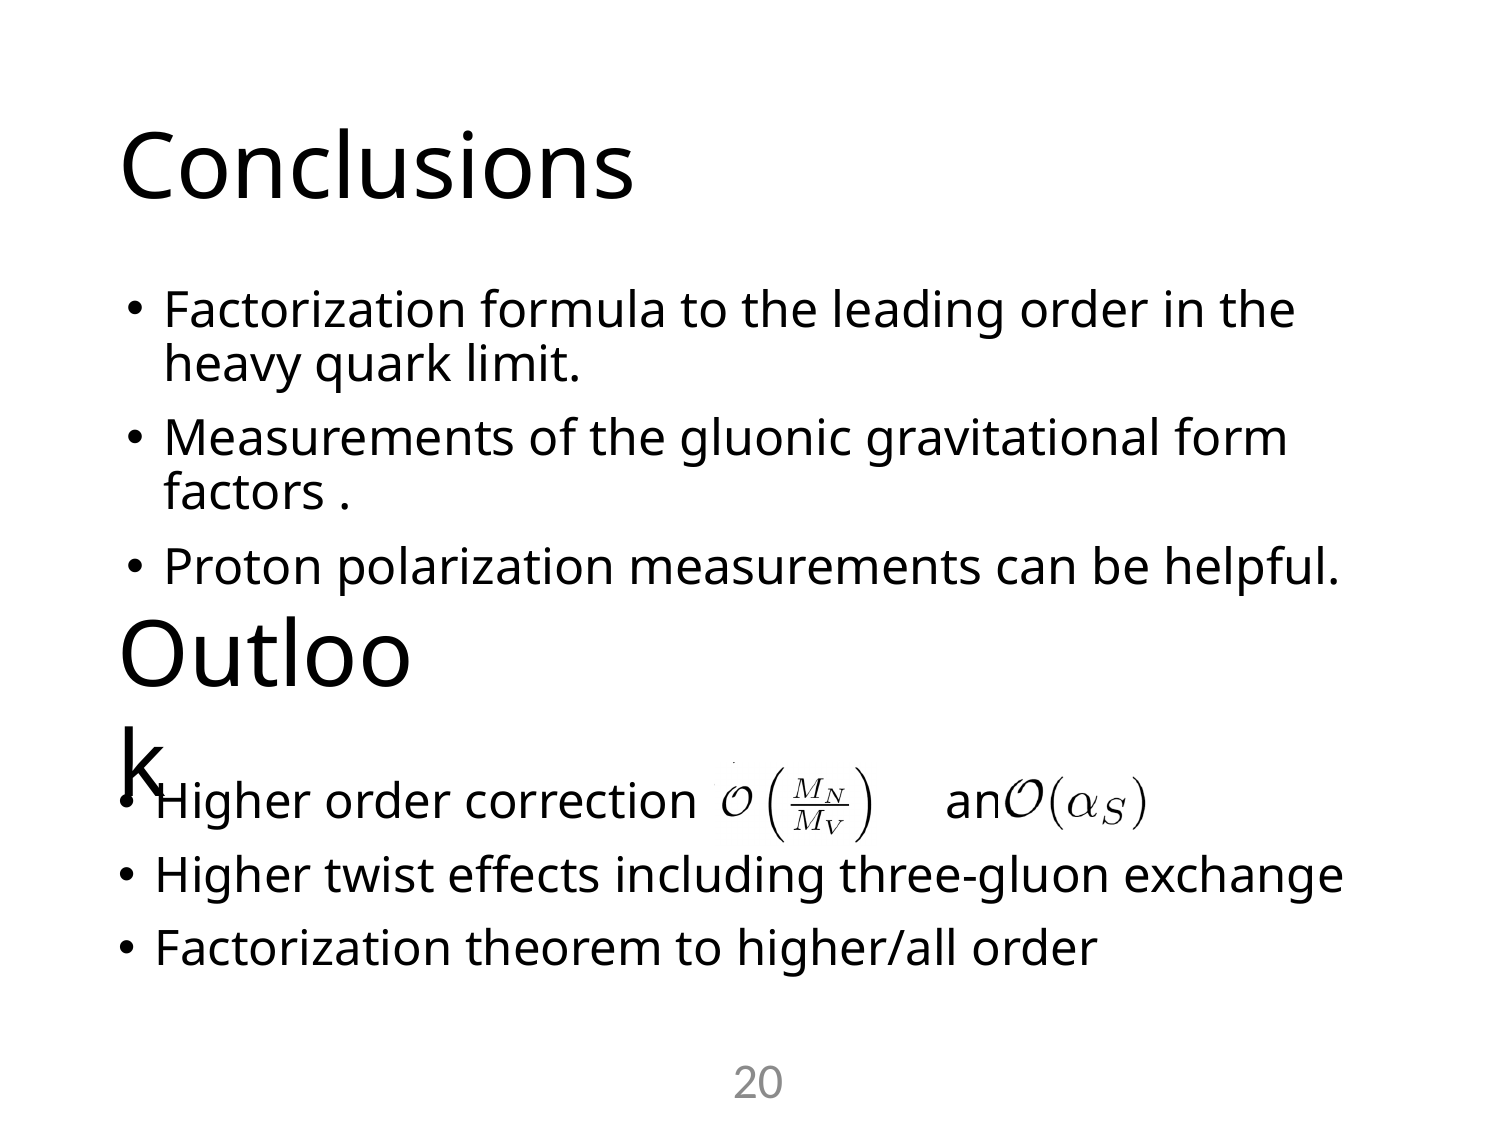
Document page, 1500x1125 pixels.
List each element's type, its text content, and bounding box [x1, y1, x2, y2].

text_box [103, 761, 1397, 1001]
text_box Outlook [103, 587, 477, 761]
list Factorization formula to the leading order in the heavy quark limit. Measurements of the gluonic gravitational form factors . Proton polarization measurements can be helpful. [111, 276, 1405, 612]
slide_number 20 [715, 1048, 801, 1109]
title Conclusions [103, 59, 1397, 278]
